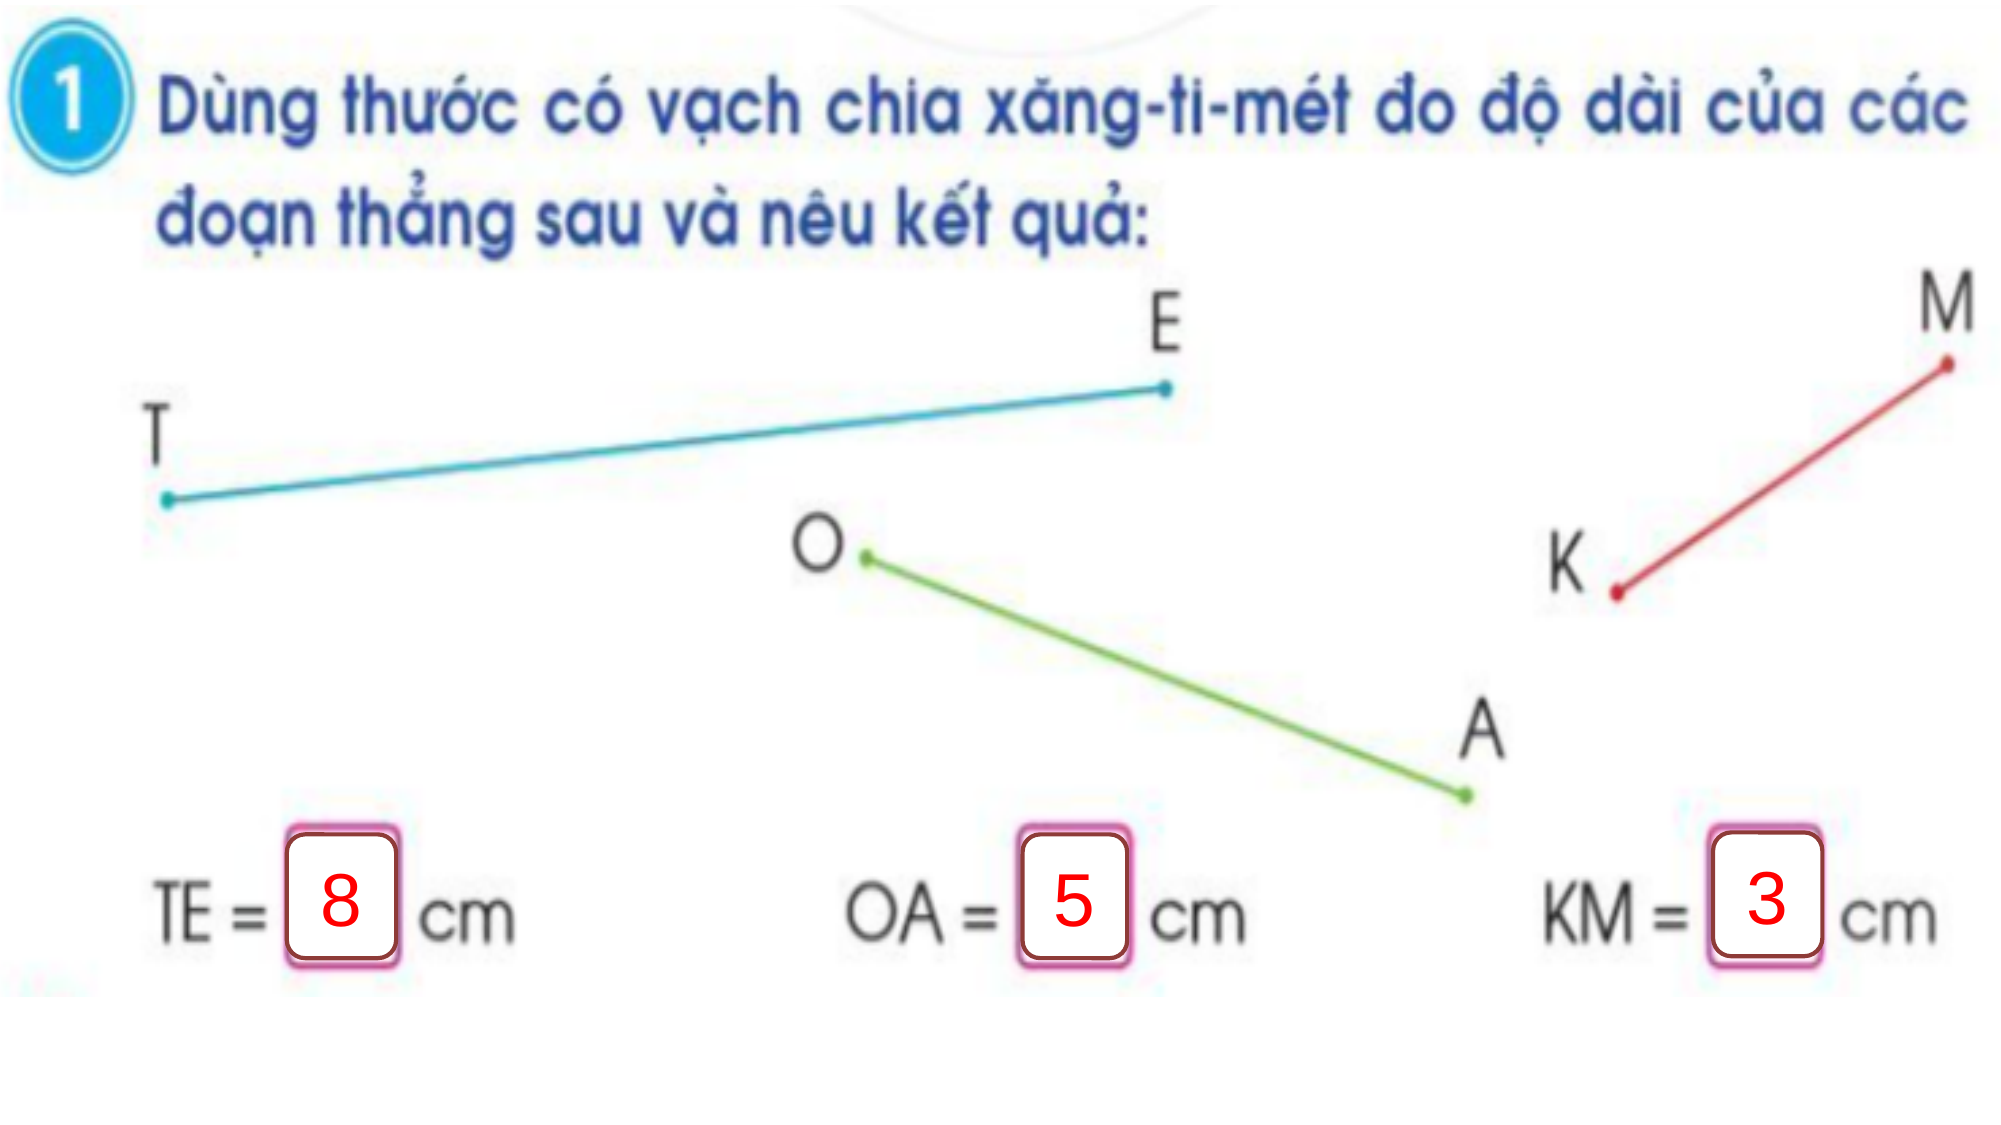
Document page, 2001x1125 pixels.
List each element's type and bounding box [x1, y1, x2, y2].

picture [0, 5, 2000, 997]
